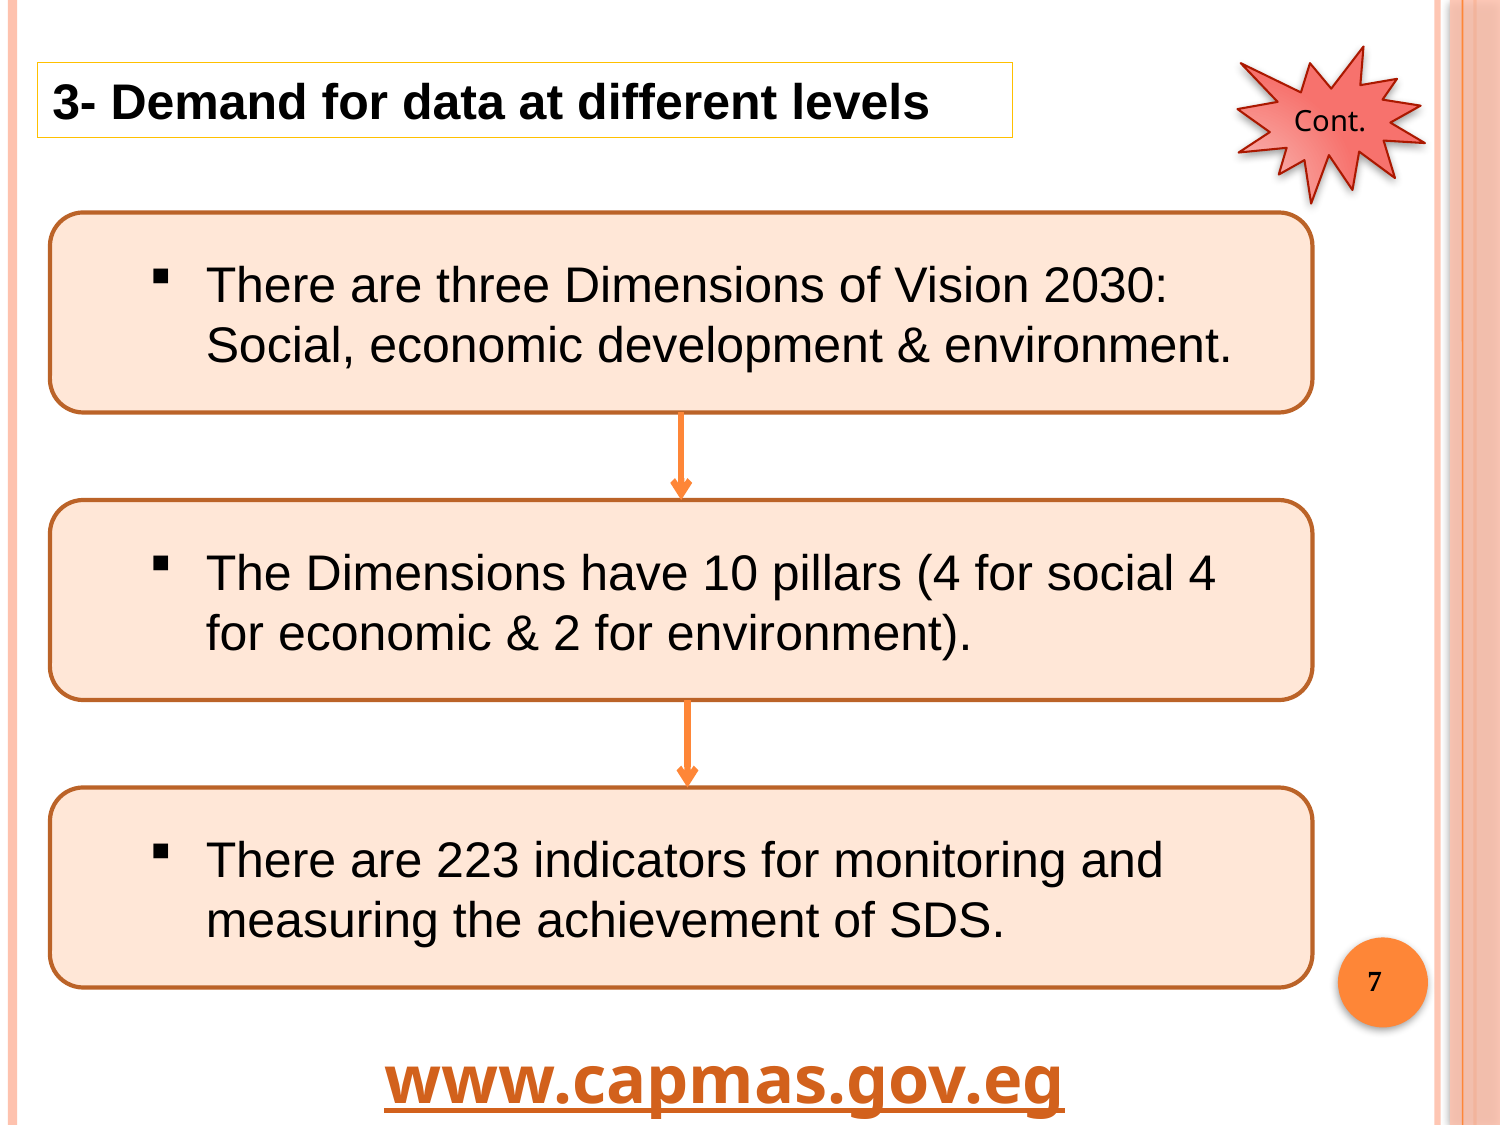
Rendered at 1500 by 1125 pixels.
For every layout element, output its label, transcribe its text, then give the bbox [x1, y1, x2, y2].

text_box 3- Demand for data at different levels [37, 62, 1013, 138]
slide_number 7 [1325, 937, 1425, 1023]
text_box There are three Dimensions of Vision 2030: Social, economic development & environment. [47, 210, 1315, 415]
text_box There are 223 indicators for monitoring and measuring the achievement of SDS. [47, 785, 1315, 990]
text_box Cont. [1236, 45, 1426, 205]
text_box www.capmas.gov.eg [349, 1029, 1100, 1125]
text_box The Dimensions have 10 pillars (4 for social 4 for economic & 2 for environment). [47, 497, 1315, 703]
